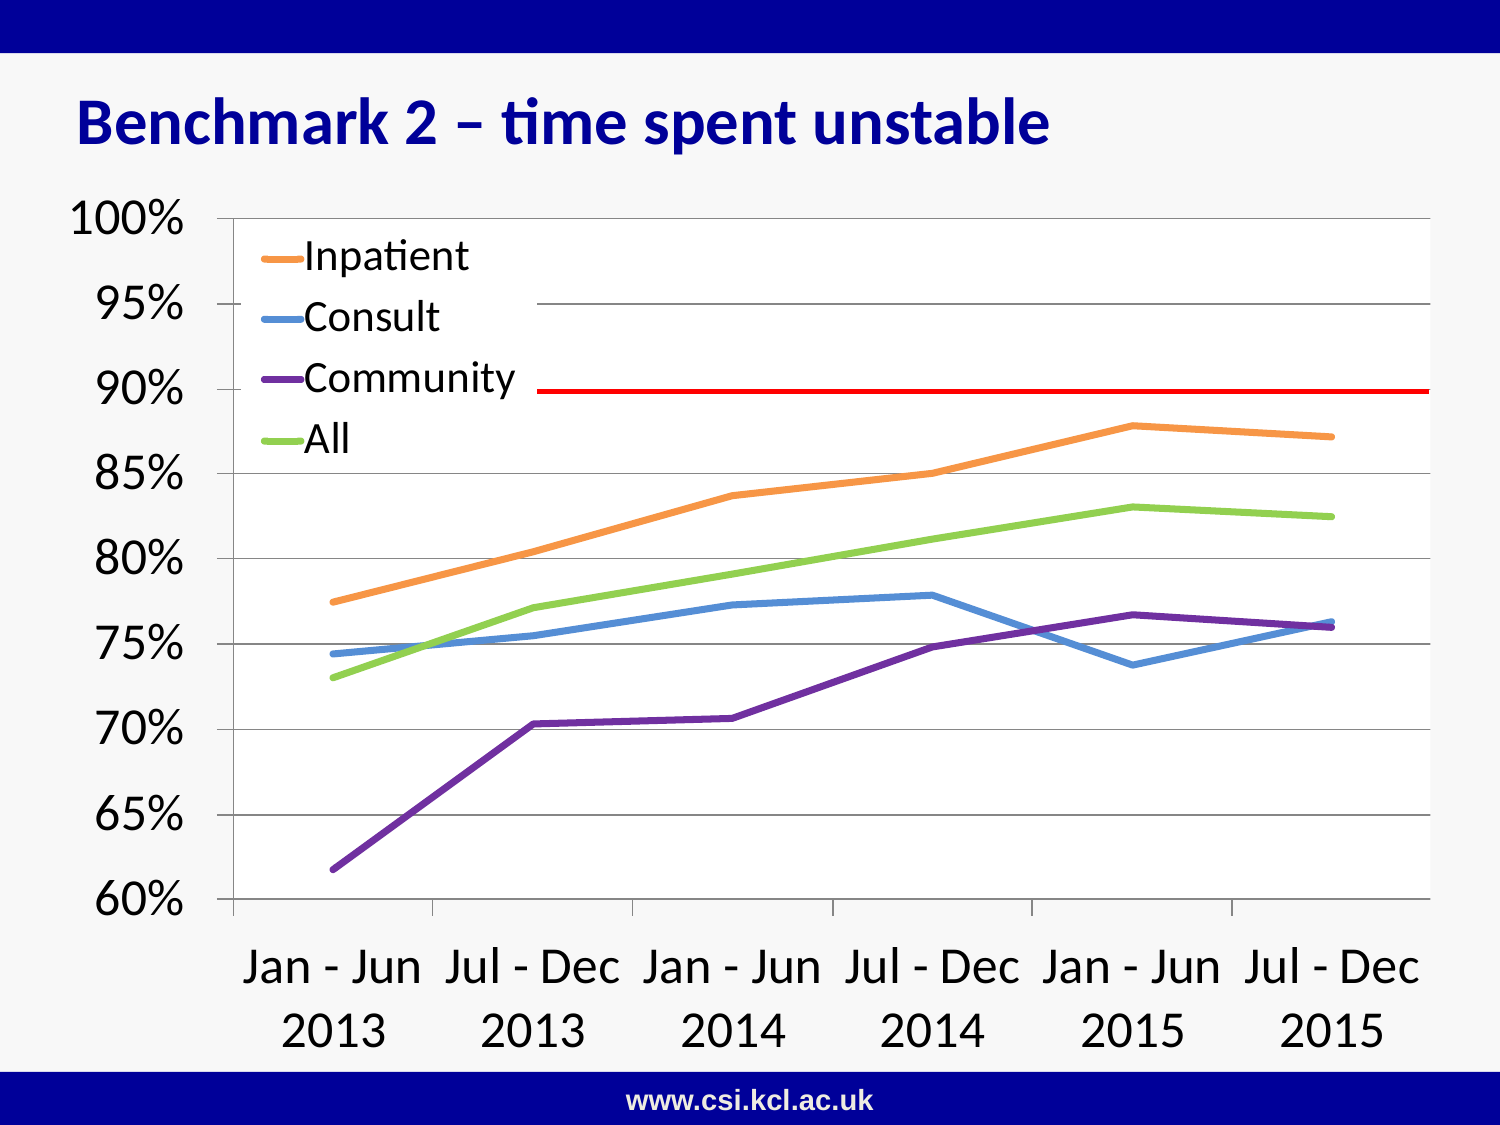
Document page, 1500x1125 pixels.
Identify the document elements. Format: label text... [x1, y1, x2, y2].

title Benchmark 2 – time spent unstable [76, 77, 1327, 168]
picture [64, 169, 1431, 1063]
